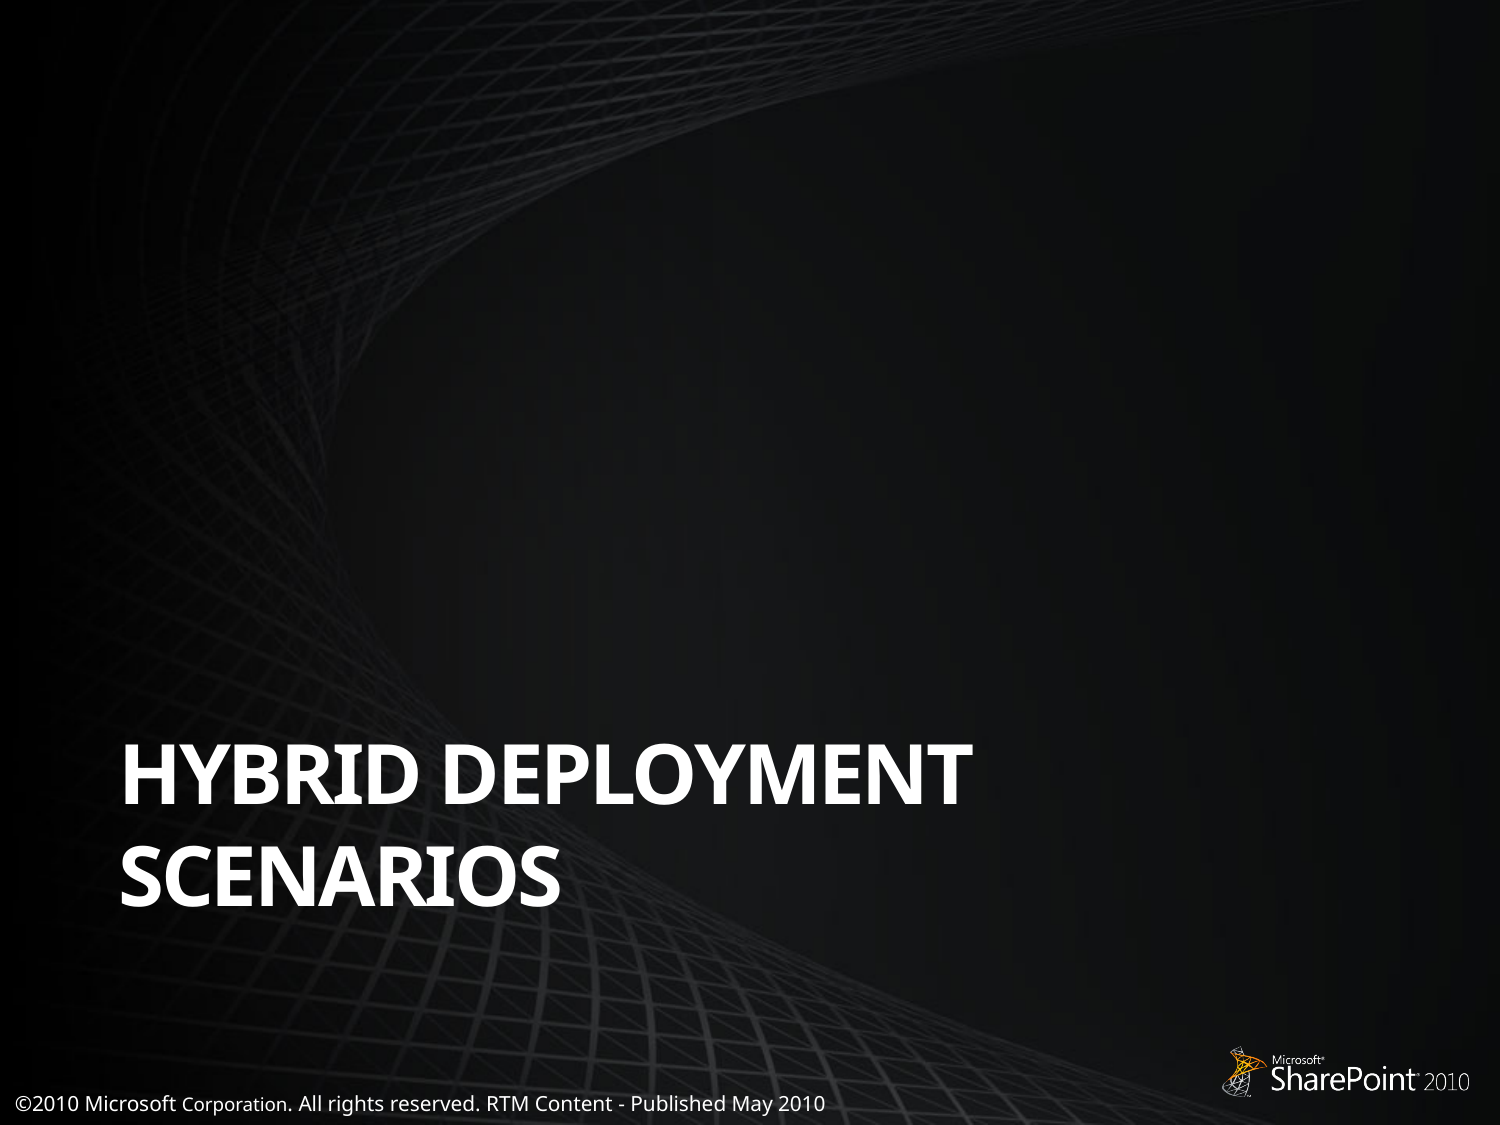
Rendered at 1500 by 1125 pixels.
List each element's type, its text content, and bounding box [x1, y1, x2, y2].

title Hybrid Deployment Scenarios [118, 722, 1394, 947]
picture [0, 0, 1500, 1125]
